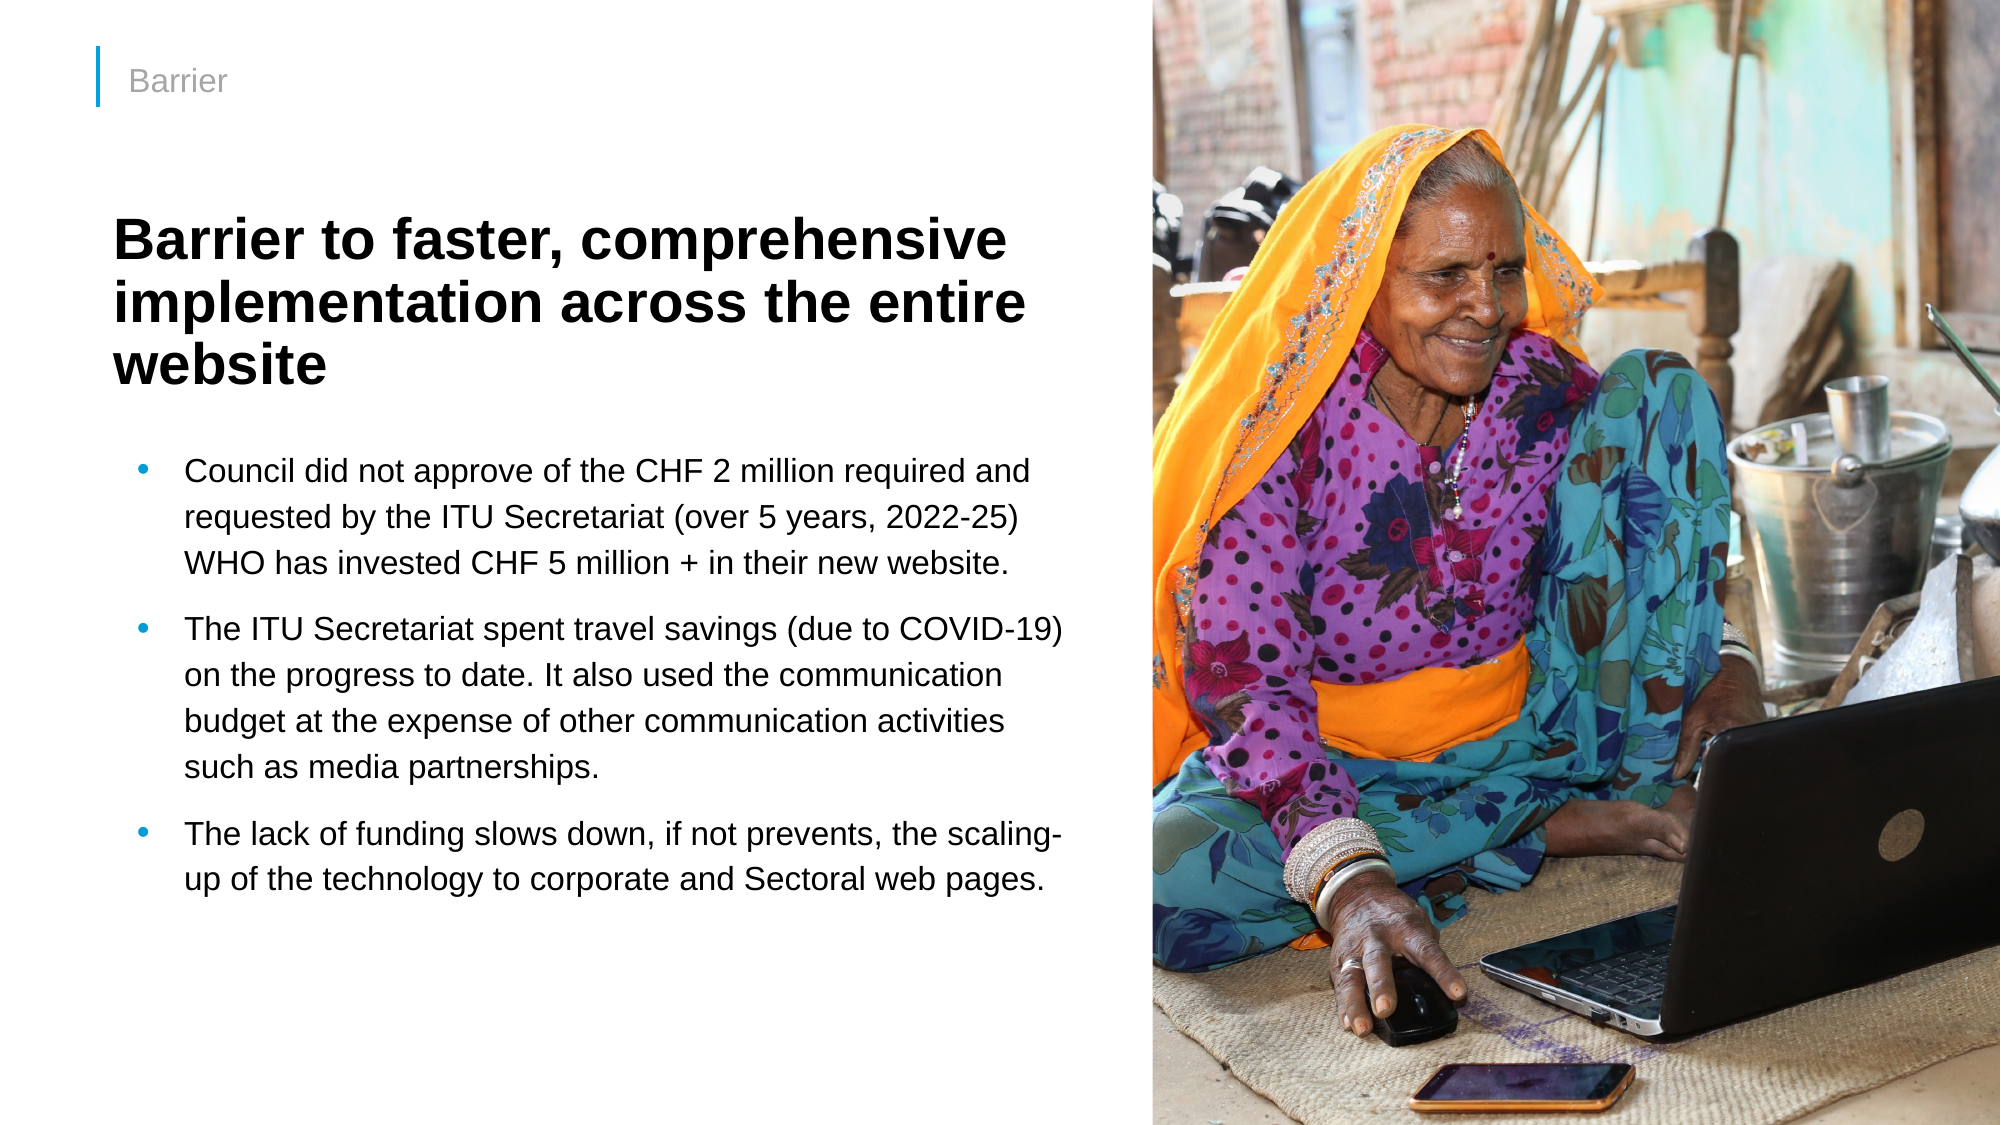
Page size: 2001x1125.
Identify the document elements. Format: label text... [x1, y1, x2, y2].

text_box Council did not approve of the CHF 2 million required and requested by the ITU Secretariat (over 5 years, 2022-25) WHO has invested CHF 5 million + in their new website. The ITU Secretariat spent travel savings (due to COVID-19) on the progress to date. It also used the communication budget at the expense of other communication activities such as media partnerships. The lack of funding slows down, if not prevents, the scaling-up of the technology to corporate and Sectoral web pages. [98, 435, 1083, 905]
title Barrier to faster, comprehensive implementation across the entire website [98, 201, 1084, 406]
list Barrier [98, 51, 846, 102]
picture [1152, 0, 2000, 1125]
